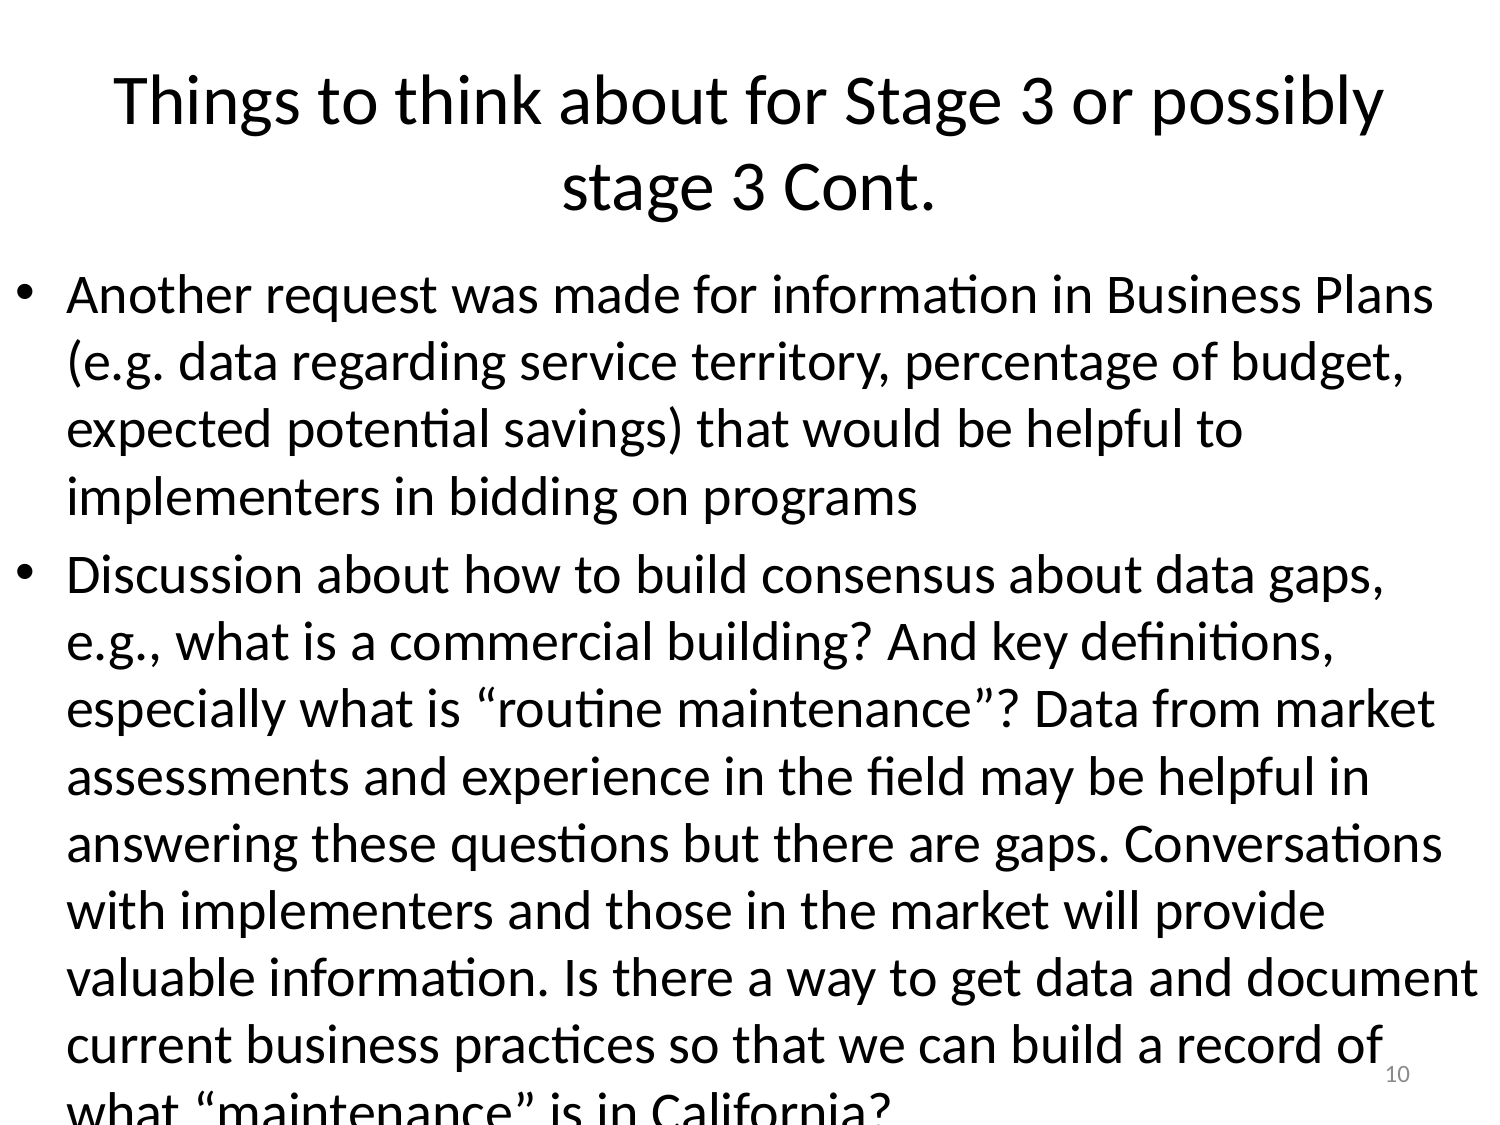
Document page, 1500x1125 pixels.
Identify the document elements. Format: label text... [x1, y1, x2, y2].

list Another request was made for information in Business Plans (e.g. data regarding service territory, percentage of budget, expected potential savings) that would be helpful to implementers in bidding on programs Discussion about how to build consensus about data gaps, e.g., what is a commercial building? And key definitions, especially what is “routine maintenance”? Data from market assessments and experience in the field may be helpful in answering these questions but there are gaps. Conversations with implementers and those in the market will provide valuable information. Is there a way to get data and document current business practices so that we can build a record of what “maintenance” is in California? [0, 249, 1500, 1125]
slide_number 10 [1074, 1042, 1425, 1103]
title Things to think about for Stage 3 or possibly stage 3 Cont. [75, 45, 1425, 233]
